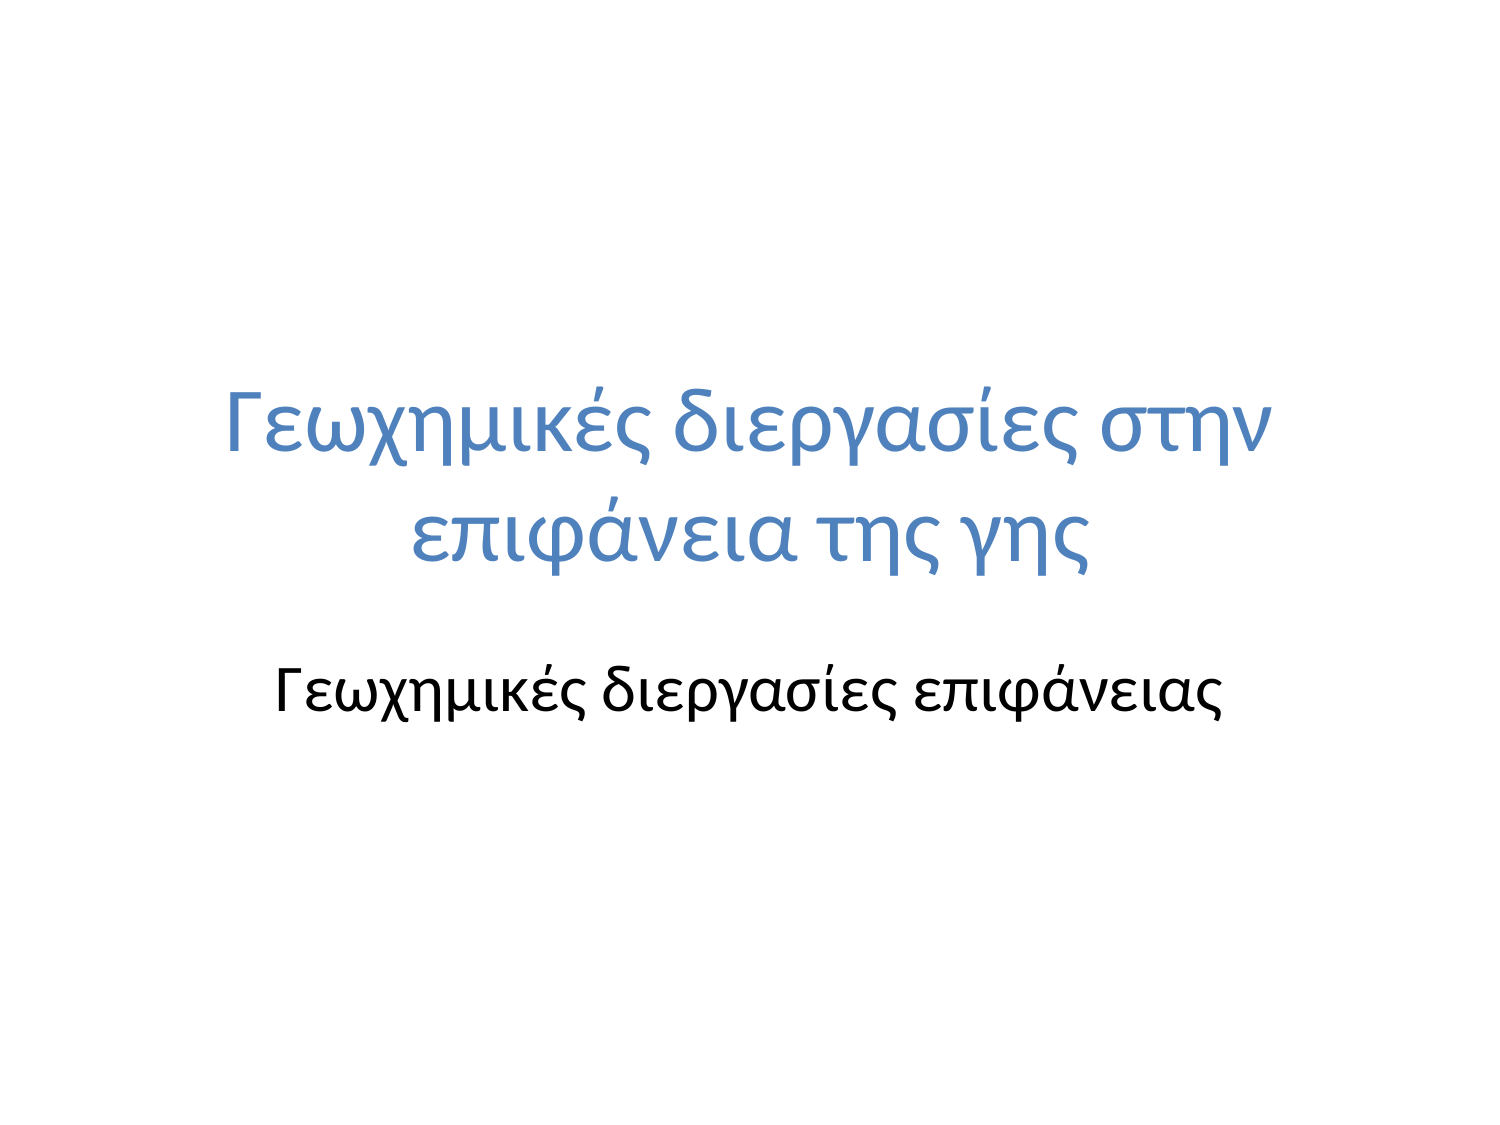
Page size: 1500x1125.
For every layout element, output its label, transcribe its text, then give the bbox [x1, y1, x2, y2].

title Γεωχημικές διεργασίες στην επιφάνεια της γης [112, 349, 1388, 591]
subtitle Γεωχημικές διεργασίες επιφάνειας [112, 637, 1388, 925]
